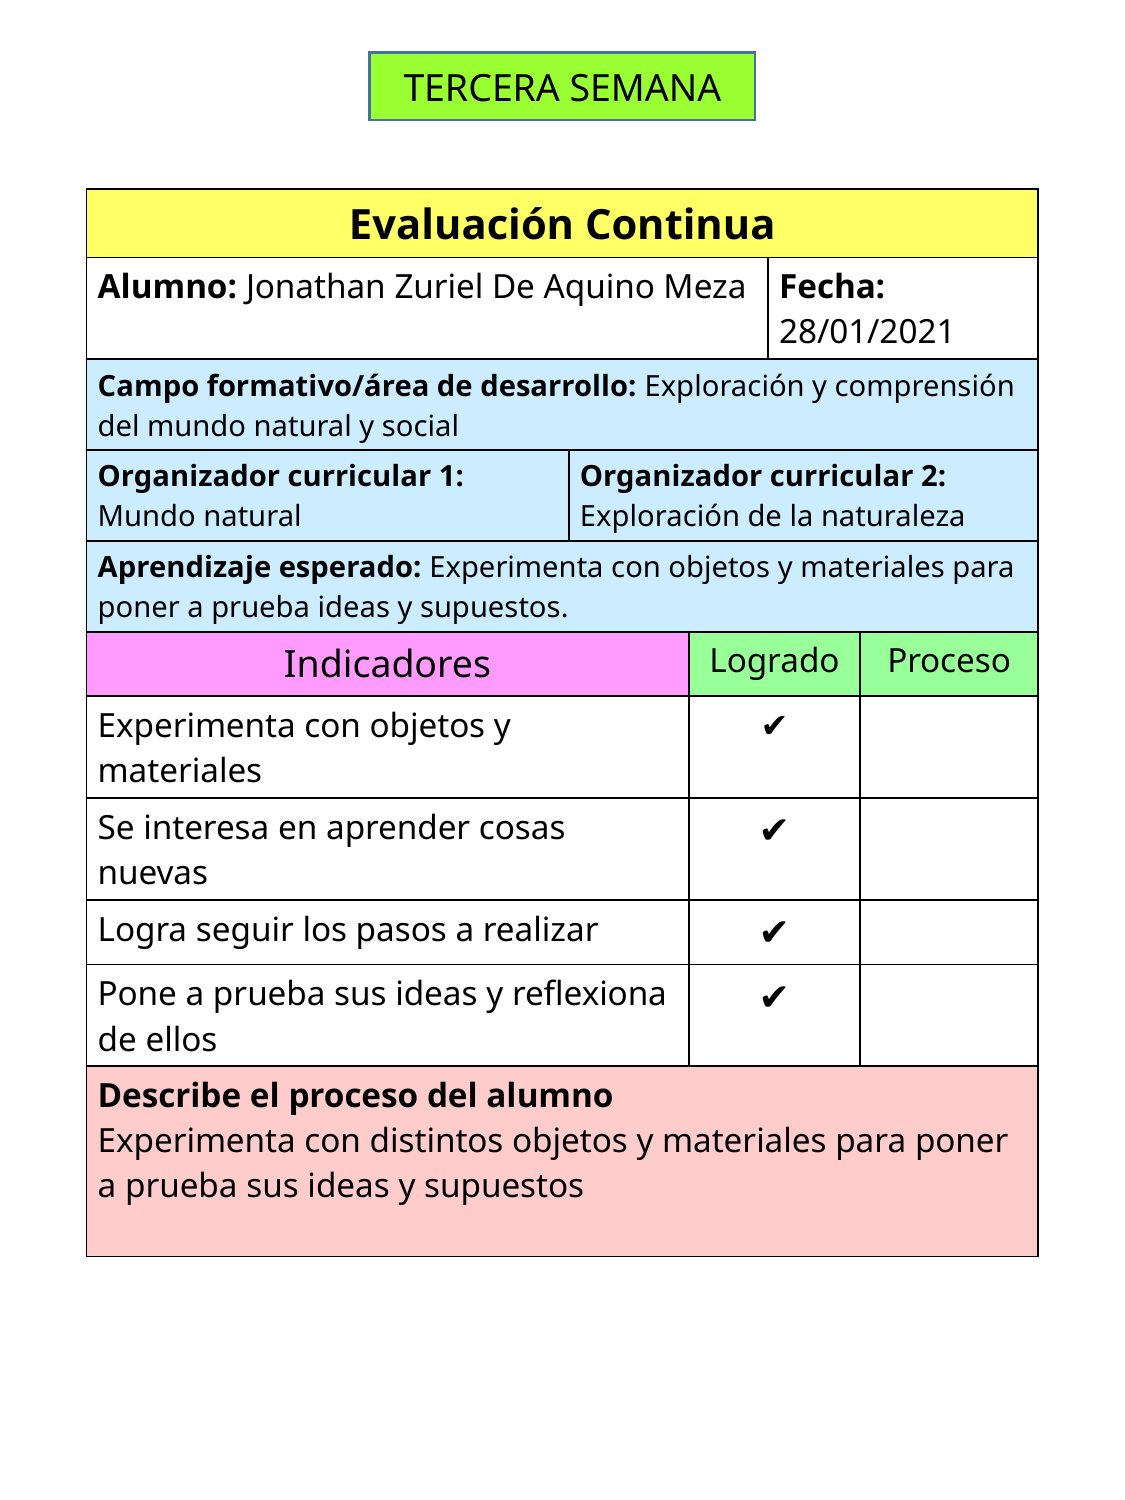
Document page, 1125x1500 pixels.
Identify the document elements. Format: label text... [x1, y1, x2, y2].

table_cell Organizador curricular 2: Exploración de la naturaleza [570, 451, 1037, 540]
table_cell Describe el proceso del alumno Experimenta con distintos objetos y materiales para poner a prueba sus ideas y supuestos [87, 1067, 1037, 1256]
table_header Evaluación Continua [87, 190, 1037, 257]
table_cell [861, 697, 1037, 797]
table_cell Pone a prueba sus ideas y reflexiona de ellos [87, 965, 688, 1065]
table_cell Alumno: Jonathan Zuriel De Aquino Meza [87, 258, 767, 358]
table_cell Logra seguir los pasos a realizar [87, 901, 688, 964]
table_cell [861, 965, 1037, 1065]
table_cell Se interesa en aprender cosas nuevas [87, 799, 688, 899]
table_cell Indicadores [87, 633, 688, 695]
table_cell ✔ [690, 697, 859, 797]
table_cell [861, 799, 1037, 899]
table_cell ✔ [690, 965, 859, 1065]
table_cell Fecha: 28/01/2021 [769, 258, 1037, 358]
text_box TERCERA SEMANA [368, 51, 756, 121]
table_cell Experimenta con objetos y materiales [87, 697, 688, 797]
table_cell Logrado [690, 633, 859, 695]
table_cell Organizador curricular 1: Mundo natural [87, 451, 568, 540]
table_cell Campo formativo/área de desarrollo: Exploración y comprensión del mundo natural y social [87, 360, 1037, 449]
table_cell Proceso [861, 633, 1037, 695]
table_cell [861, 901, 1037, 964]
table_cell ✔ [690, 901, 859, 964]
table_cell ✔ [690, 799, 859, 899]
table_cell Aprendizaje esperado: Experimenta con objetos y materiales para poner a prueba ideas y supuestos. [87, 542, 1037, 631]
